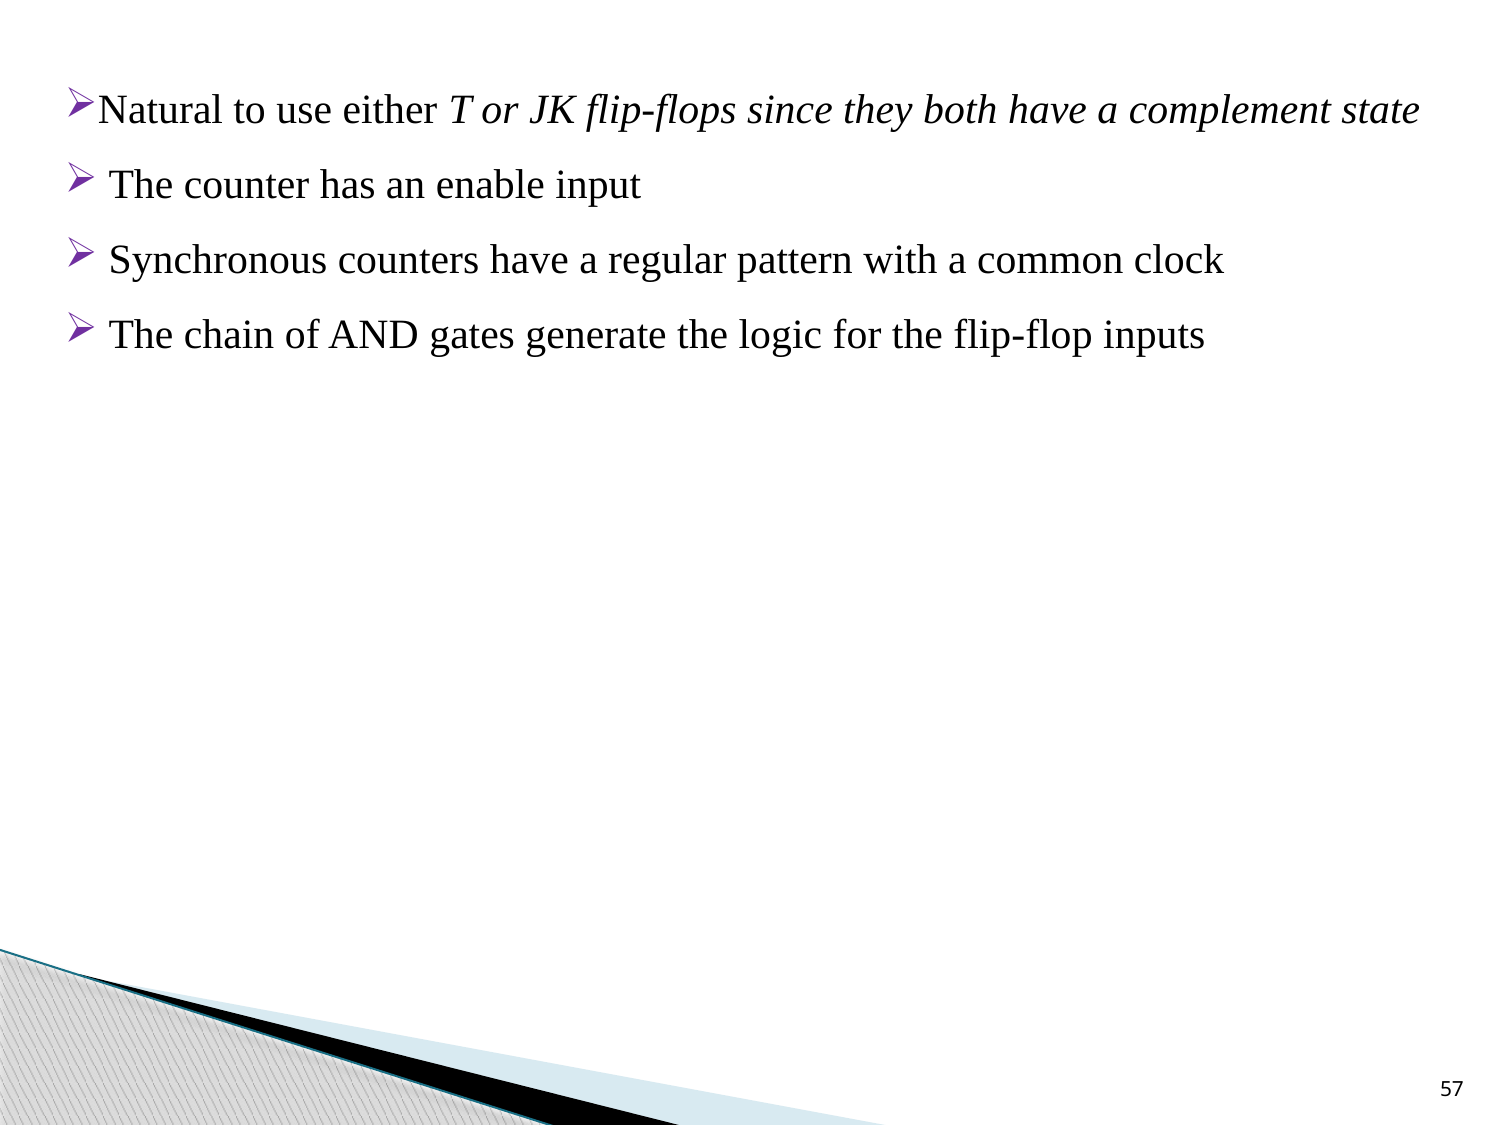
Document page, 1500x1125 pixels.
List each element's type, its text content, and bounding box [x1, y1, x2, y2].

slide_number 57 [1418, 1051, 1479, 1112]
text_box Natural to use either T or JK flip-flops since they both have a complement state The counter has an enable input Synchronous counters have a regular pattern with a common clock The chain of AND gates generate the logic for the flip-flop inputs [50, 49, 1450, 365]
